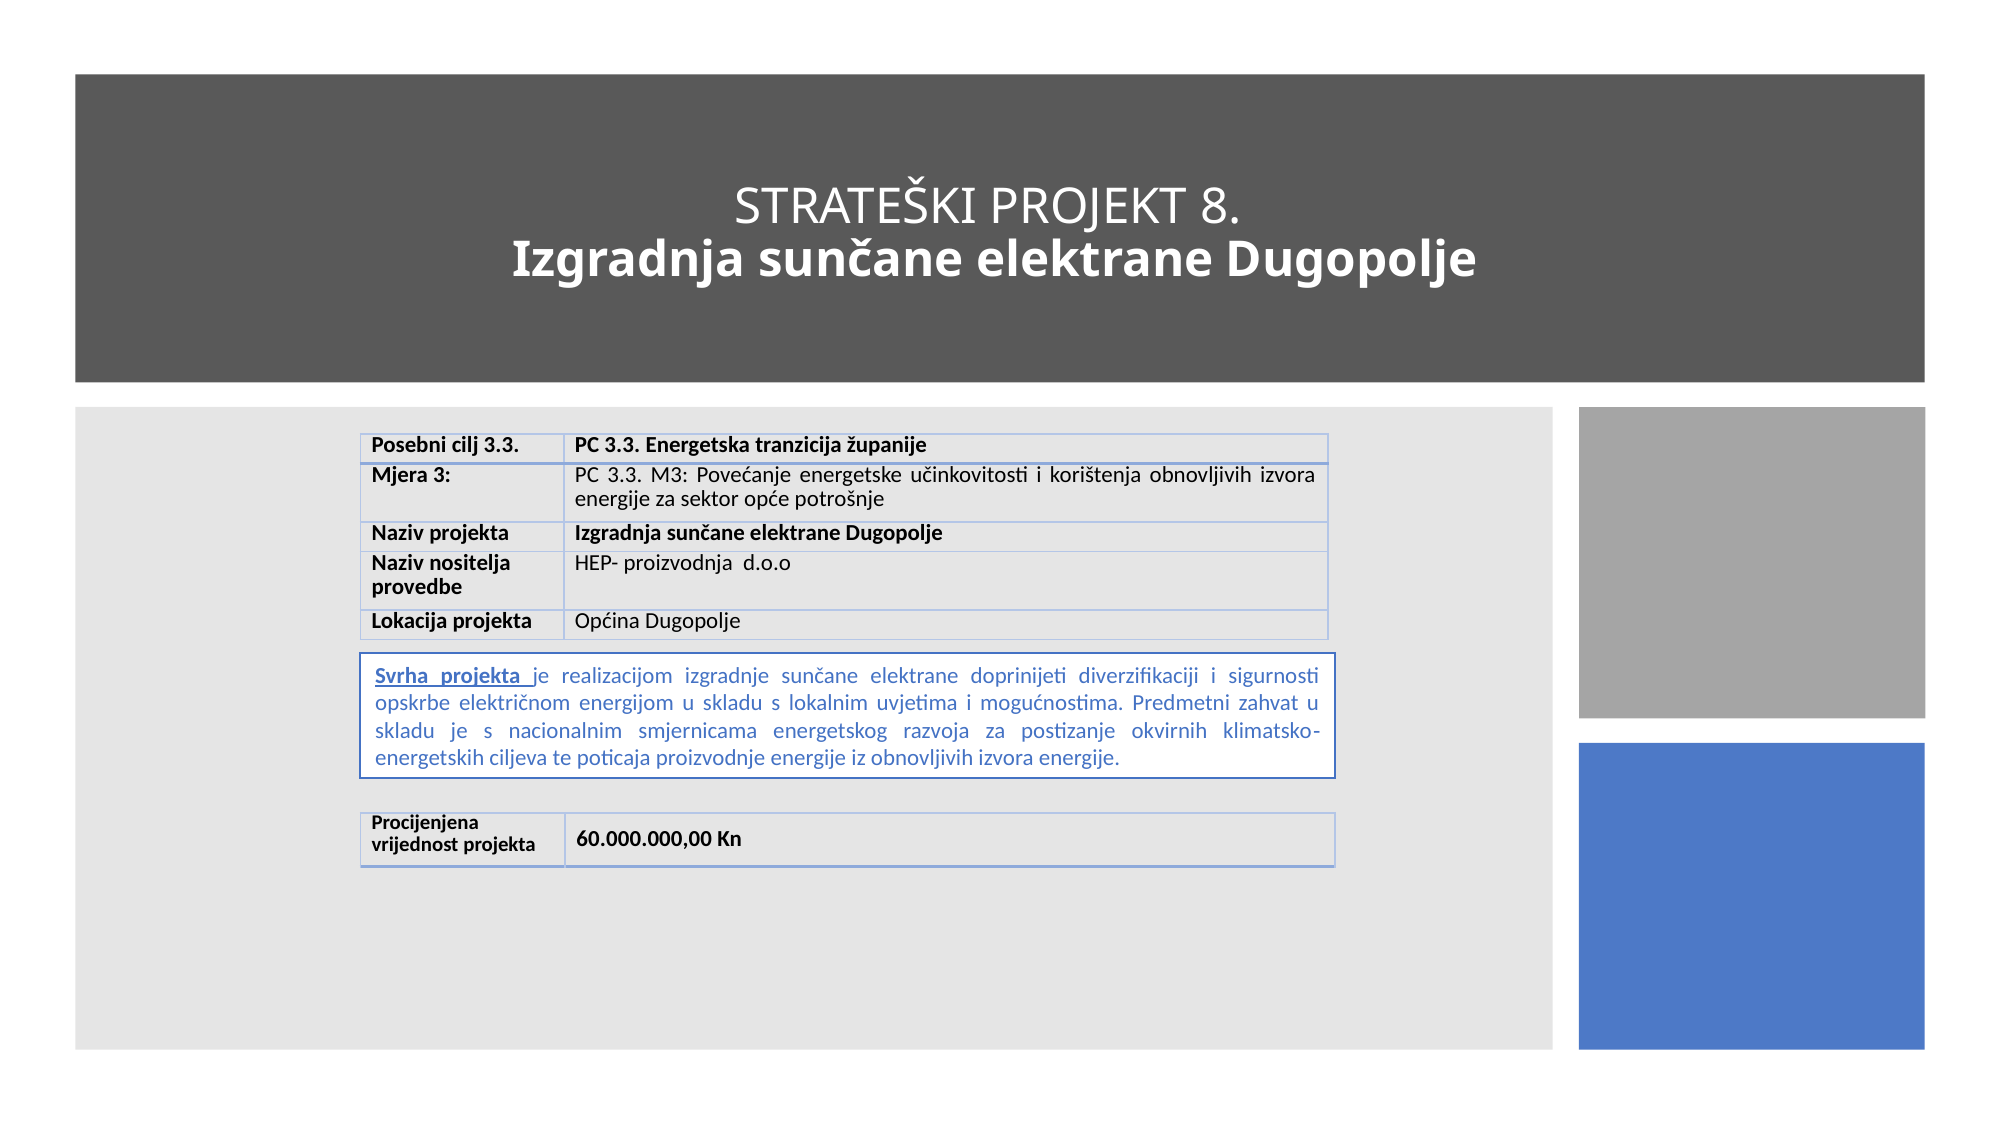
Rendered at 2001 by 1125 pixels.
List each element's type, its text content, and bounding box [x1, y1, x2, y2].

text_box [74, 73, 1926, 383]
table_header 60.000.000,00 Kn [566, 814, 1334, 865]
table_cell Naziv projekta [361, 523, 563, 551]
table_cell HEP- proizvodnja d.o.o [565, 552, 1327, 609]
table_cell Lokacija projekta [361, 611, 563, 639]
table_header PC 3.3. Energetska tranzicija županije [565, 435, 1327, 462]
table_cell PC 3.3. M3: Povećanje energetske učinkovitosti i korištenja obnovljivih izvora energije za sektor opće potrošnje [565, 465, 1327, 521]
table_cell Izgradnja sunčane elektrane Dugopolje [565, 523, 1327, 551]
table_cell Općina Dugopolje [565, 611, 1327, 639]
text_box Svrha projekta je realizacijom izgradnje sunčane elektrane doprinijeti diverzifikaciji i sigurnosti opskrbe električnom energijom u skladu s lokalnim uvjetima i mogućnostima. Predmetni zahvat u skladu je s nacionalnim smjernicama energetskog razvoja za postizanje okvirnih klimatsko‐energetskih ciljeva te poticaja proizvodnje energije iz obnovljivih izvora energije. [359, 652, 1336, 779]
text_box [74, 406, 1554, 1051]
table_cell Mjera 3: [361, 465, 563, 521]
table_header Posebni cilj 3.3. [361, 435, 563, 462]
table_cell Naziv nositelja provedbe [361, 552, 563, 609]
title STRATEŠKI PROJEKT 8. Izgradnja sunčane elektrane Dugopolje [120, 120, 1870, 354]
table_header Procijenjena vrijednost projekta [361, 814, 564, 865]
text_box [1578, 742, 1926, 1051]
text_box [1578, 406, 1926, 719]
